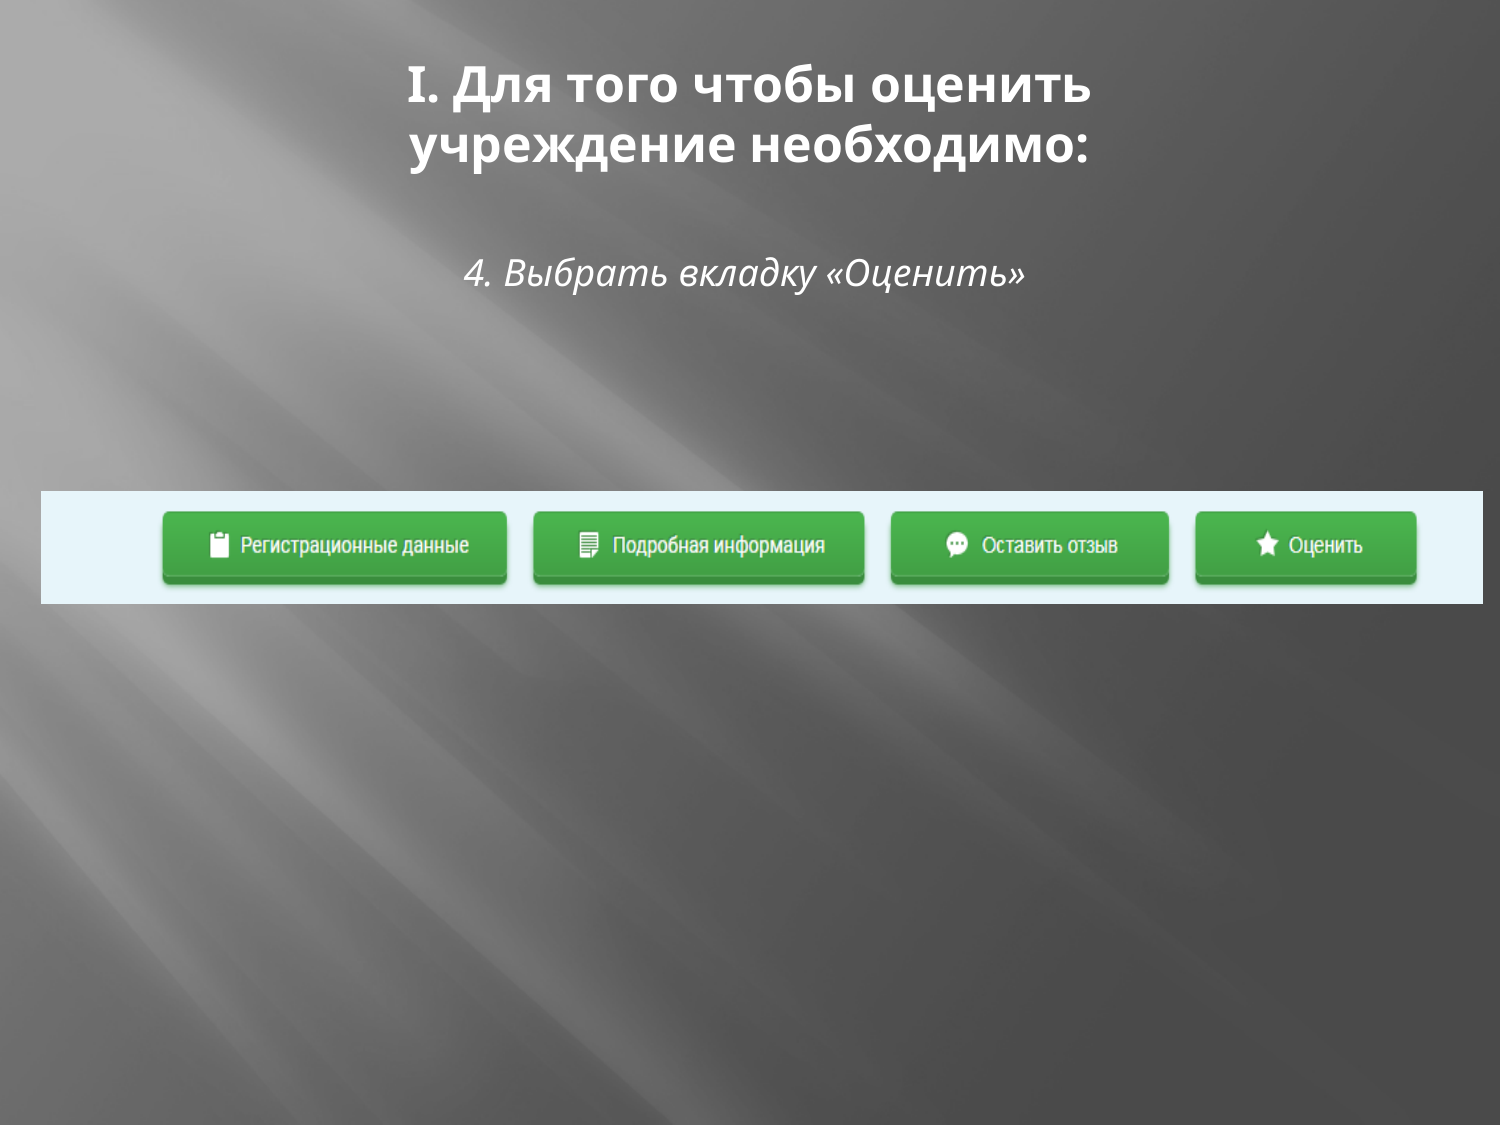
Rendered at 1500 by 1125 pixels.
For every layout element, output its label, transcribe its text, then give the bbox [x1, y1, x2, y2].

text_box I. Для того чтобы оценить учреждение необходимо: [374, 0, 1125, 180]
text_box 4. Выбрать вкладку «Оценить» [374, 196, 1125, 346]
picture [41, 491, 1484, 605]
